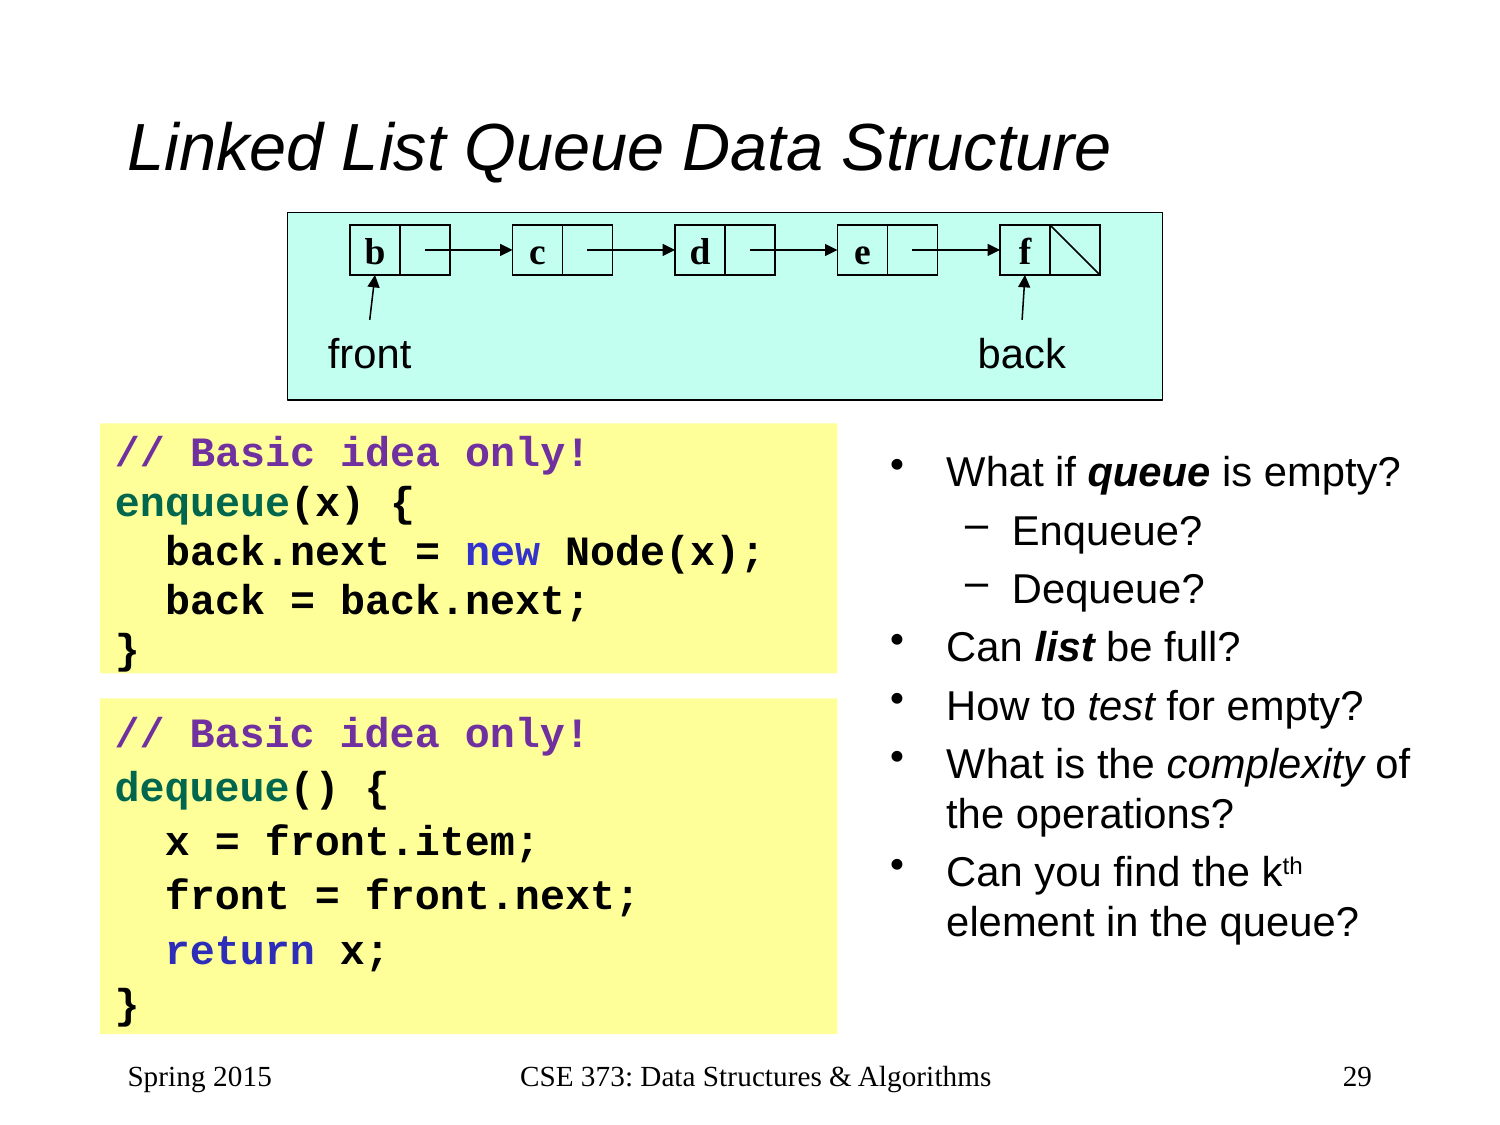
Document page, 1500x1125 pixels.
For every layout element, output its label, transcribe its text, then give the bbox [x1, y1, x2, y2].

footer CSE 373: Data Structures & Algorithms [474, 1049, 1038, 1125]
slide_number Spring 2015 [112, 1049, 426, 1125]
slide_number 29 [1074, 1049, 1388, 1125]
text_box // Basic idea only! enqueue(x) { back.next = new Node(x); back = back.next; } [99, 423, 838, 674]
title Linked List Queue Data Structure [112, 49, 1388, 238]
text_box // Basic idea only! dequeue() { x = front.item; front = front.next; return x; } [99, 698, 838, 1035]
list What if queue is empty? Enqueue? Dequeue? Can list be full? How to test for empty? What is the complexity of the operations? Can you find the kth element in the queue? [874, 437, 1463, 1026]
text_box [287, 212, 1163, 401]
